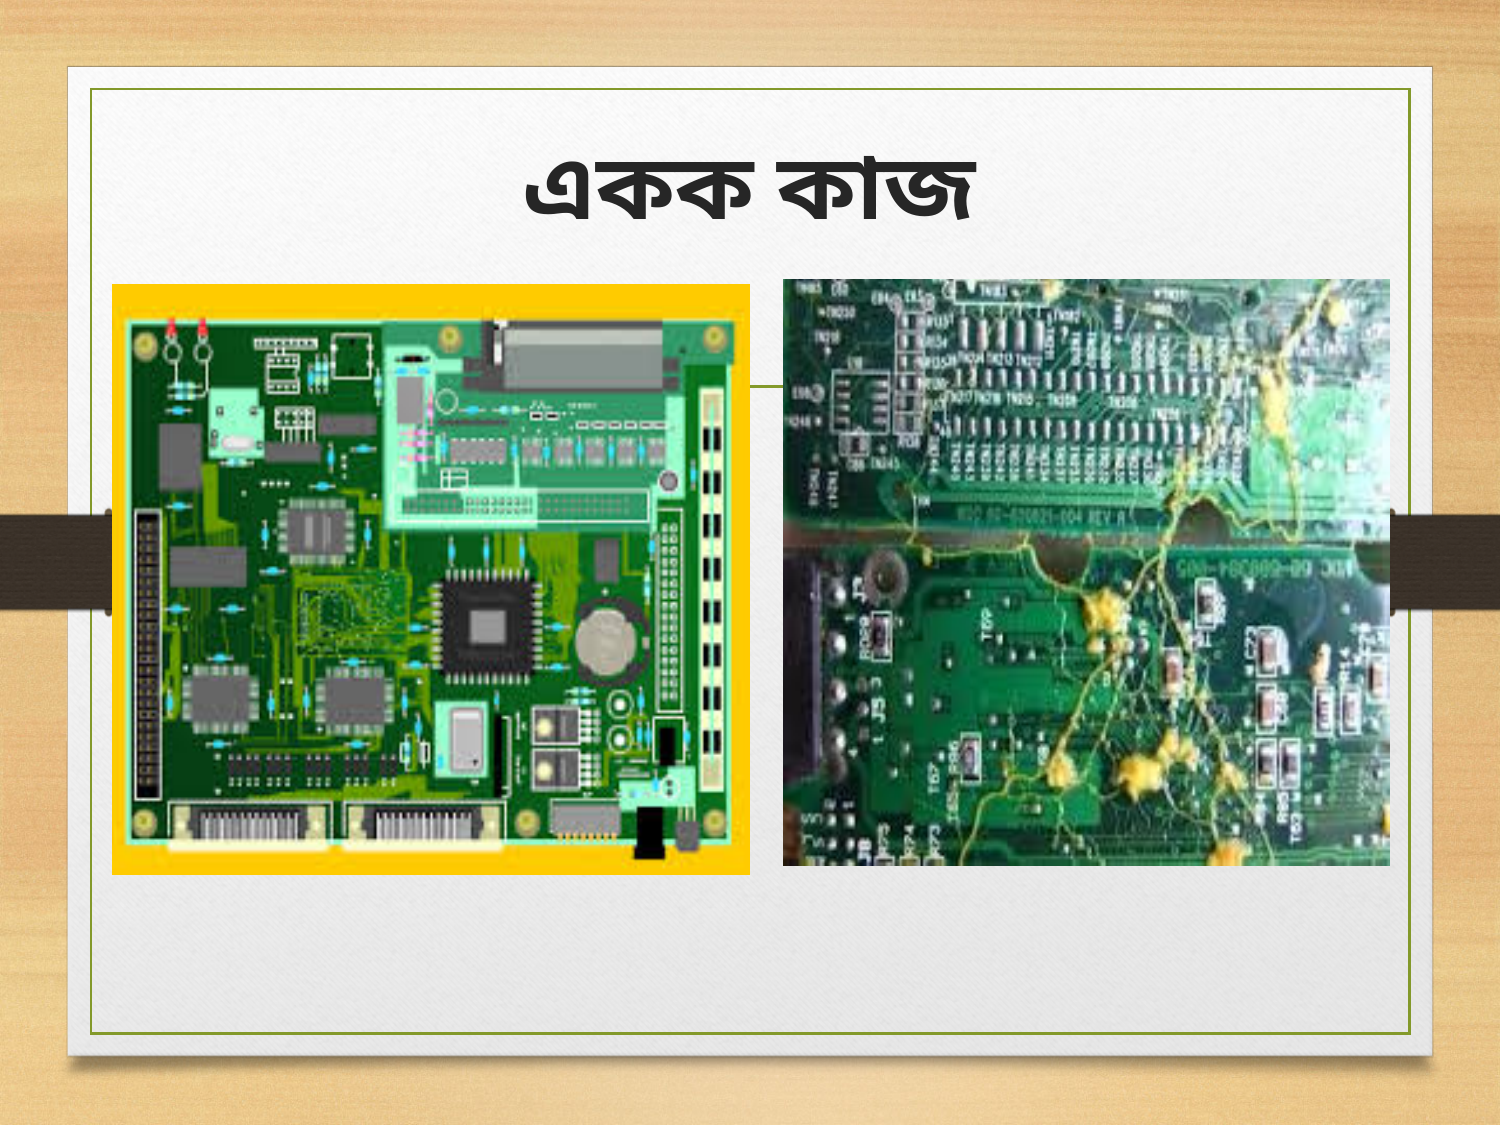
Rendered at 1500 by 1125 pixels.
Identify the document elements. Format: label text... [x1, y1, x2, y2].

picture [0, 0, 1500, 1125]
title একক কাজ [493, 88, 1007, 277]
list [112, 284, 751, 876]
